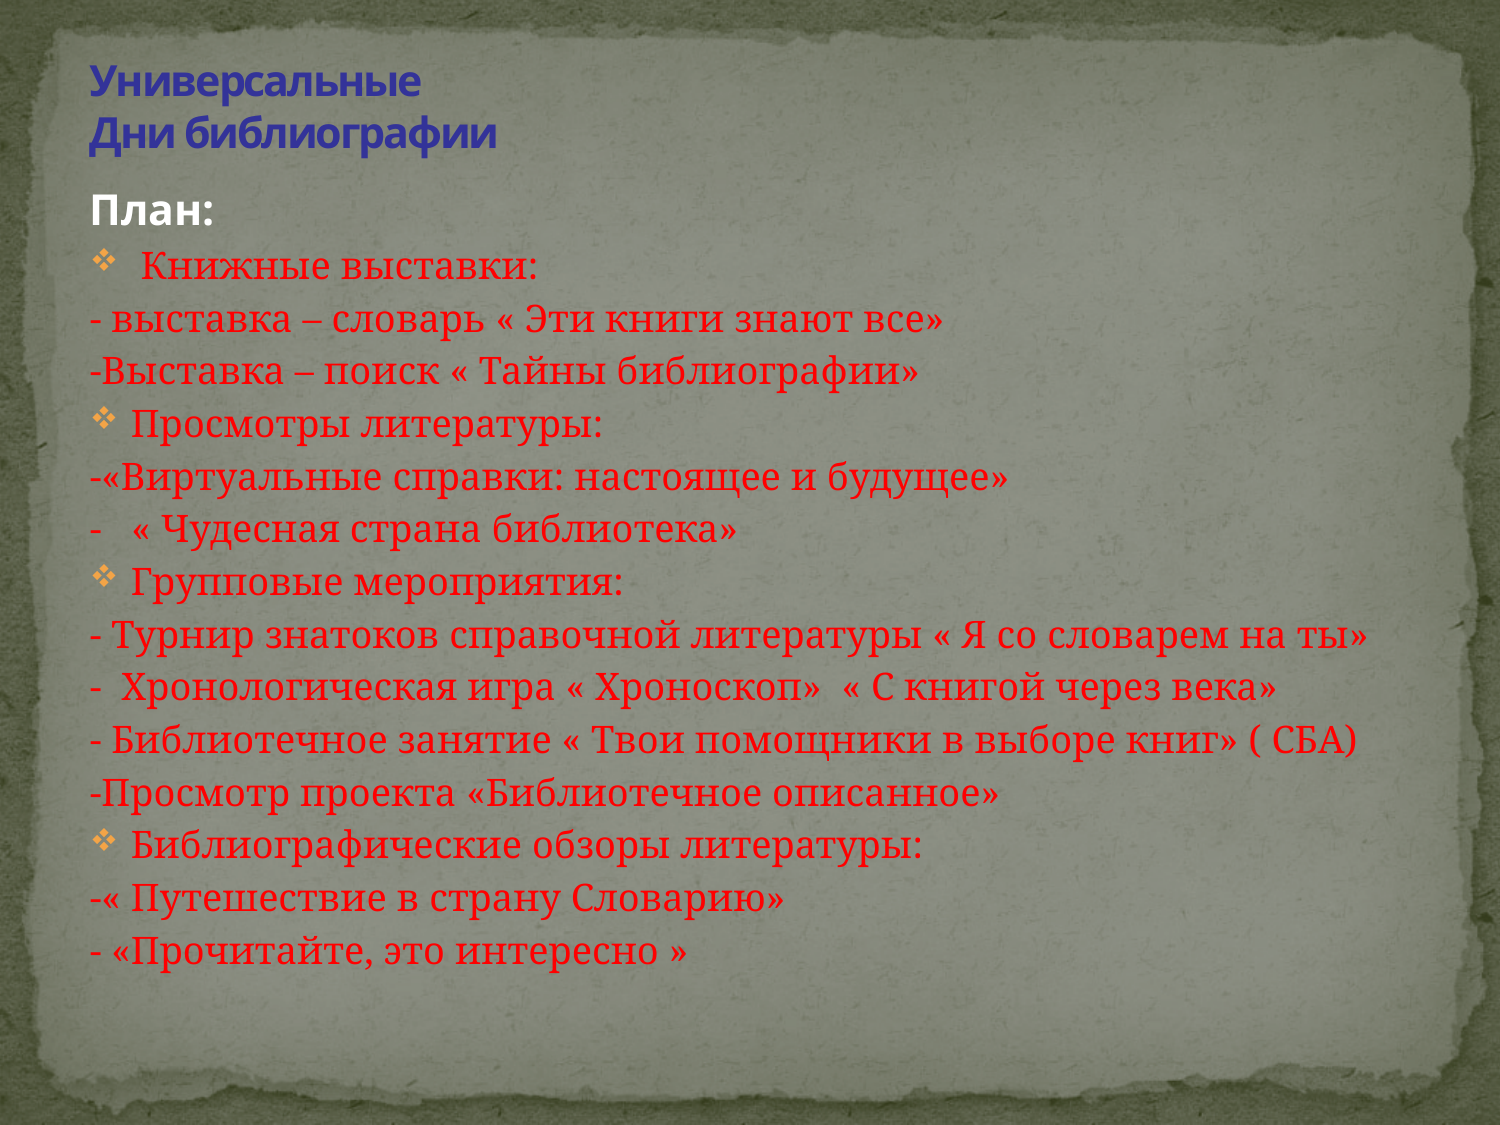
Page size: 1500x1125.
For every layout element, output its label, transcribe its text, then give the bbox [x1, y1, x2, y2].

title Универсальные Дни библиографии [74, 45, 1425, 165]
list План: Книжные выставки: - выставка – словарь « Эти книги знают все» -Выставка – поиск « Тайны библиографии» Просмотры литературы: -«Виртуальные справки: настоящее и будущее» - « Чудесная страна библиотека» Групповые мероприятия: - Турнир знатоков справочной литературы « Я со словарем на ты» - Хронологическая игра « Хроноскоп» « С книгой через века» - Библиотечное занятие « Твои помощники в выборе книг» ( СБА) -Просмотр проекта «Библиотечное описанное» Библиографические обзоры литературы: -« Путешествие в страну Словарию» - «Прочитайте, это интересно » [75, 175, 1425, 1000]
